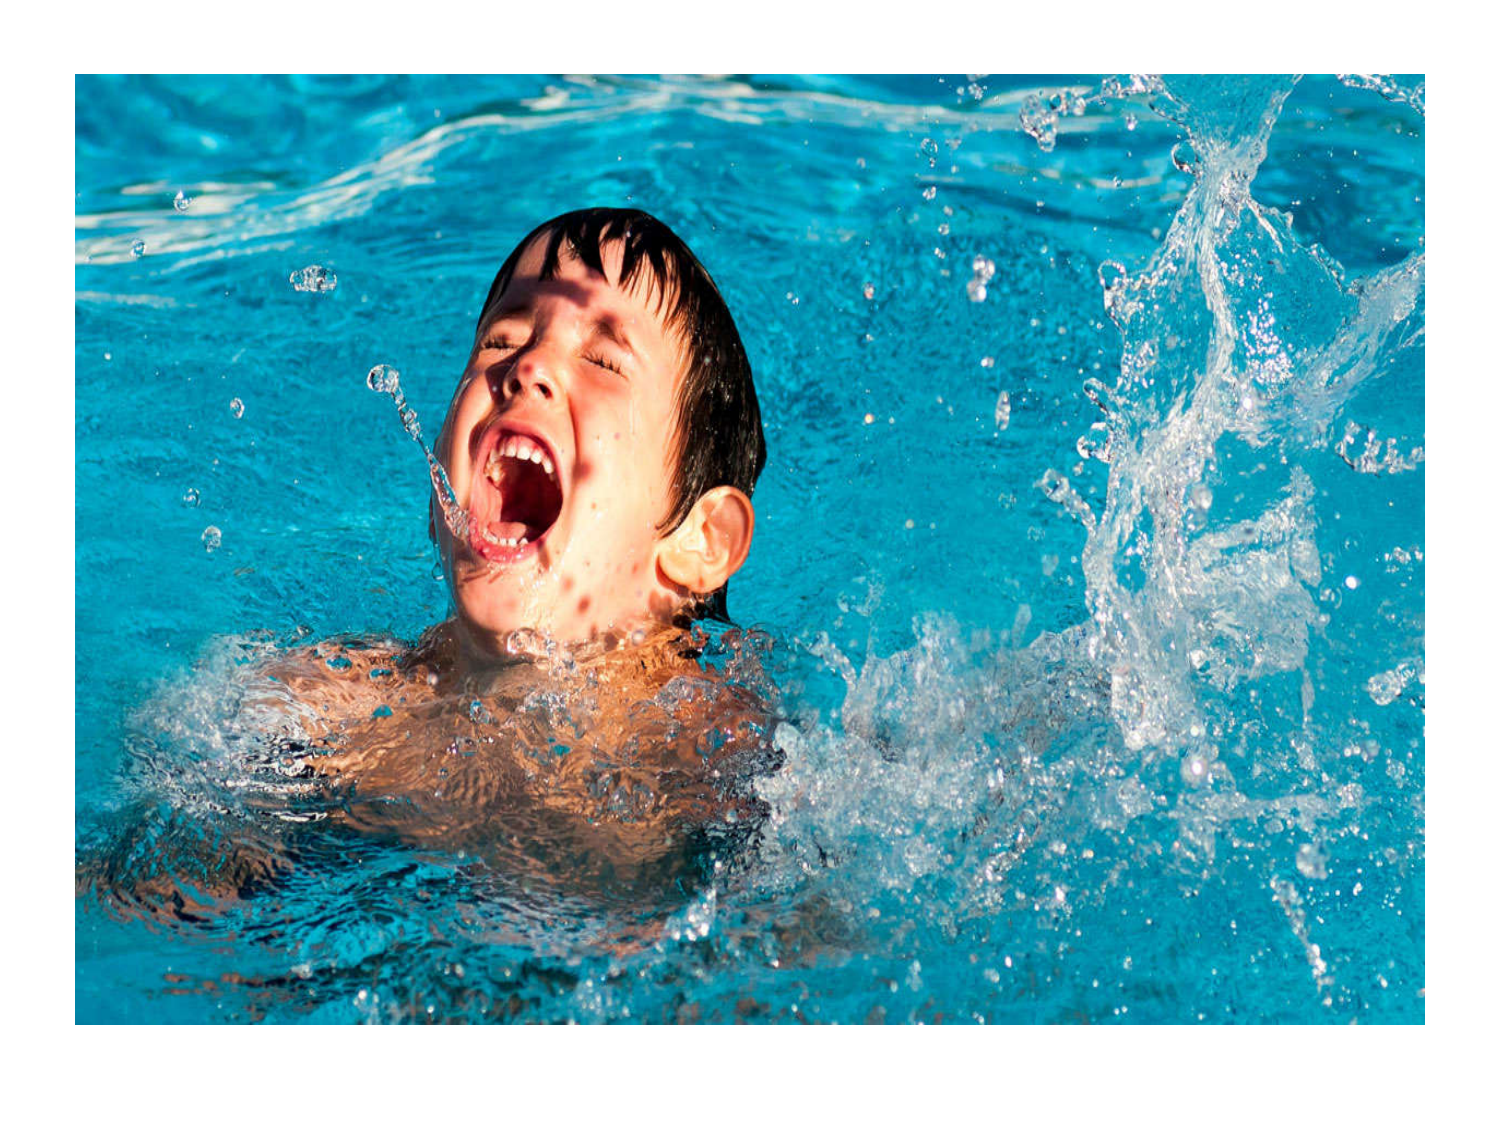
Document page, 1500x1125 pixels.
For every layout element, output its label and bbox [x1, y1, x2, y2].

list [74, 74, 1426, 1026]
